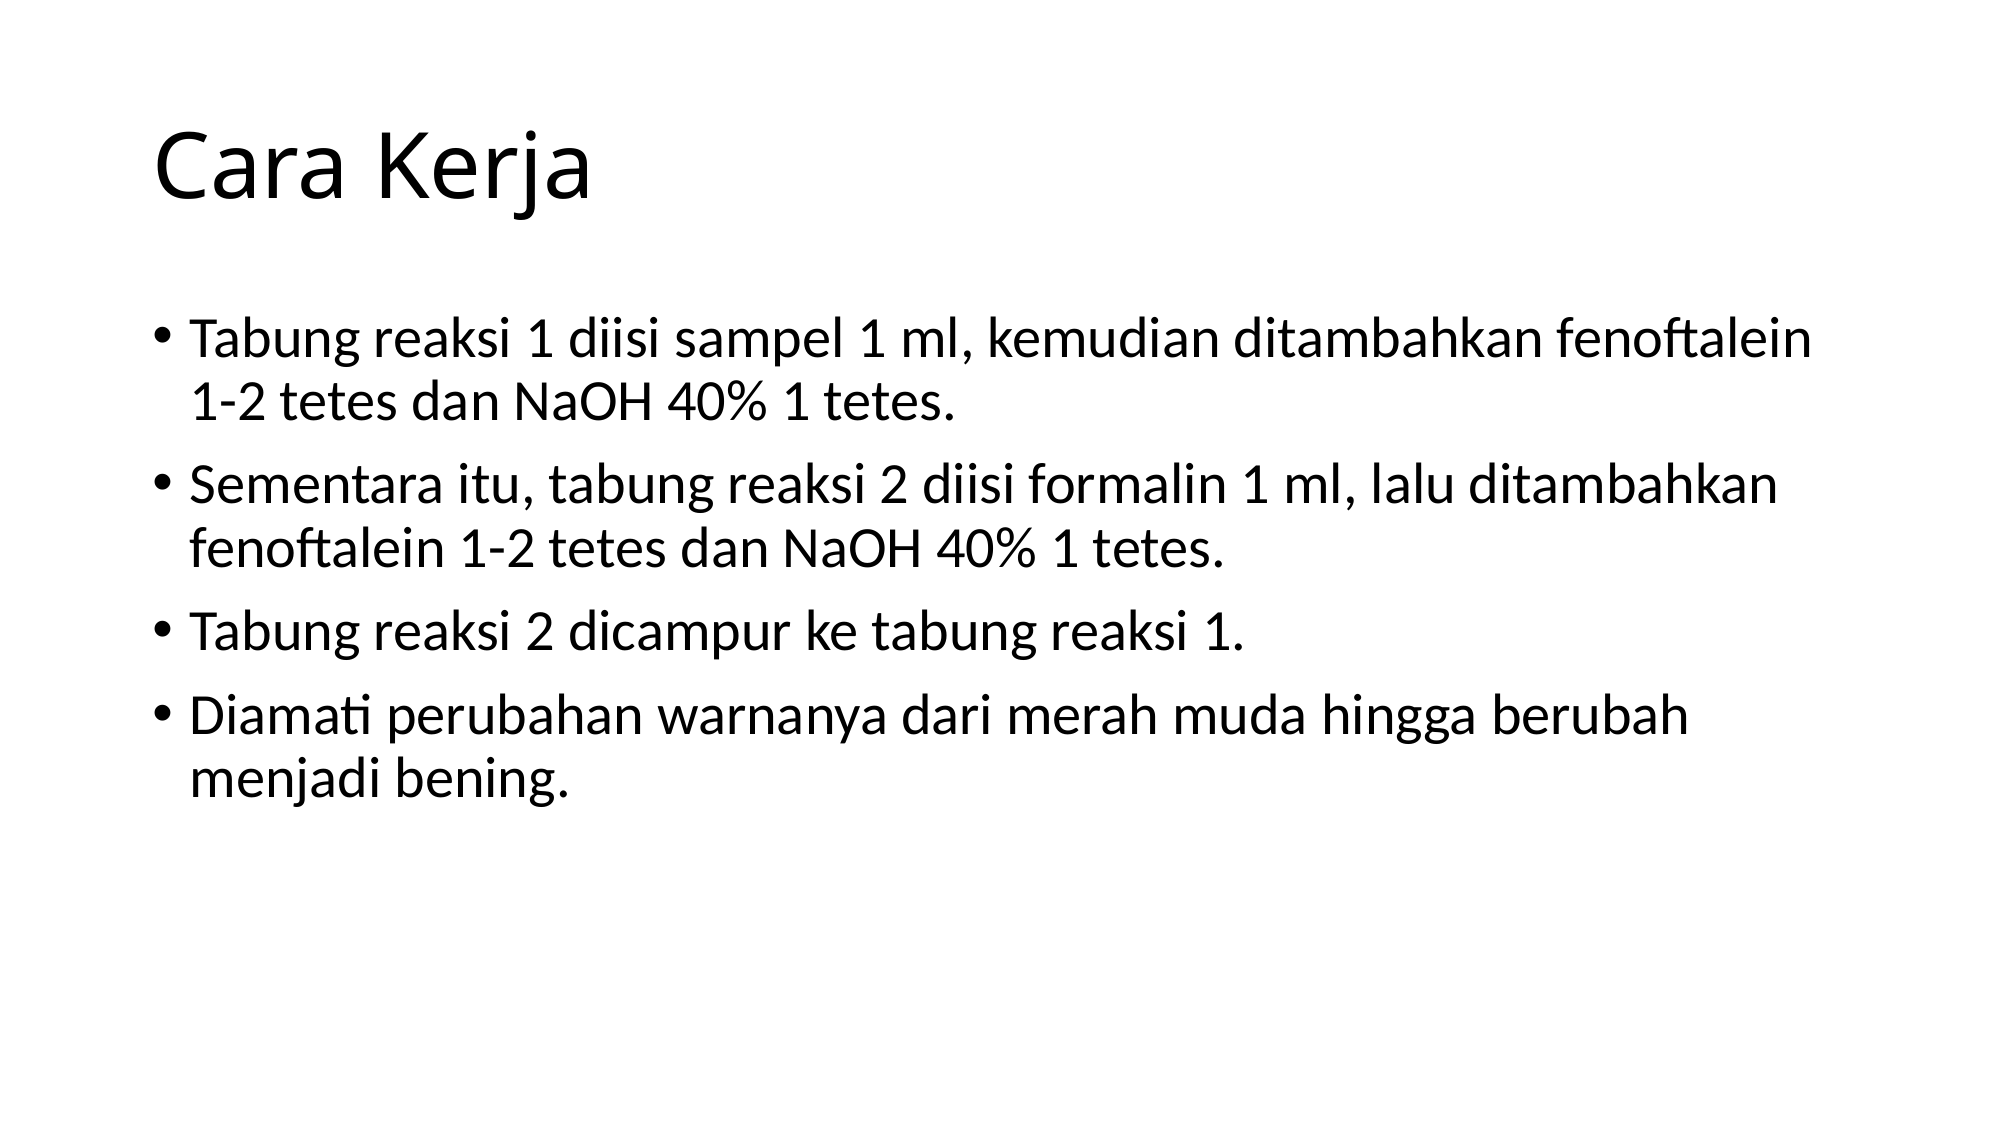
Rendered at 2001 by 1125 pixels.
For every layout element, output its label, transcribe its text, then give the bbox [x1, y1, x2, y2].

title Cara Kerja [137, 59, 1863, 278]
list Tabung reaksi 1 diisi sampel 1 ml, kemudian ditambahkan fenoftalein 1-2 tetes dan NaOH 40% 1 tetes. Sementara itu, tabung reaksi 2 diisi formalin 1 ml, lalu ditambahkan fenoftalein 1-2 tetes dan NaOH 40% 1 tetes. Tabung reaksi 2 dicampur ke tabung reaksi 1. Diamati perubahan warnanya dari merah muda hingga berubah menjadi bening. [137, 299, 1863, 1014]
